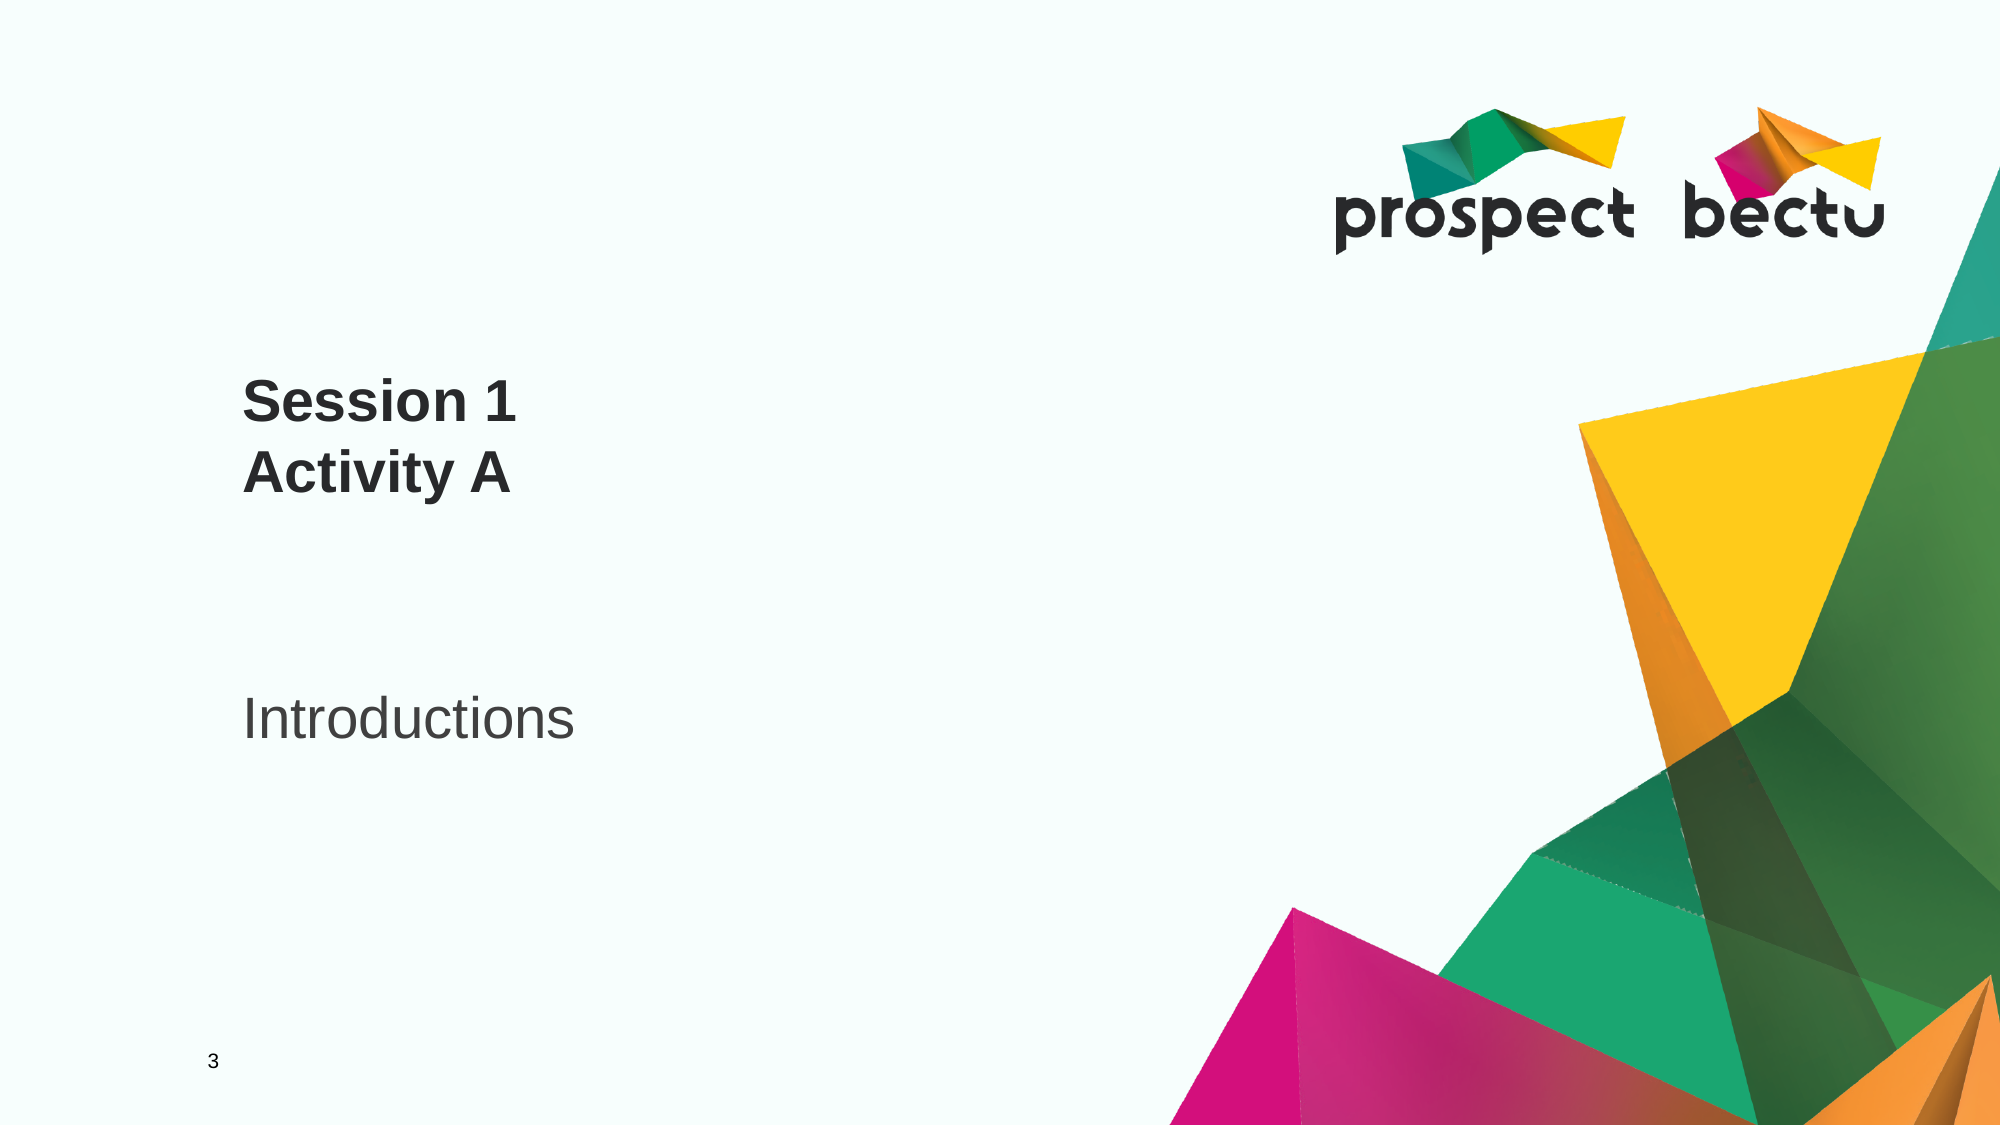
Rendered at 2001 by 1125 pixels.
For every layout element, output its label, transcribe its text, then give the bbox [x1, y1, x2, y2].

title Session 1 Activity A [242, 146, 1516, 504]
list Introductions [242, 680, 1516, 980]
picture [1169, 0, 2000, 1125]
